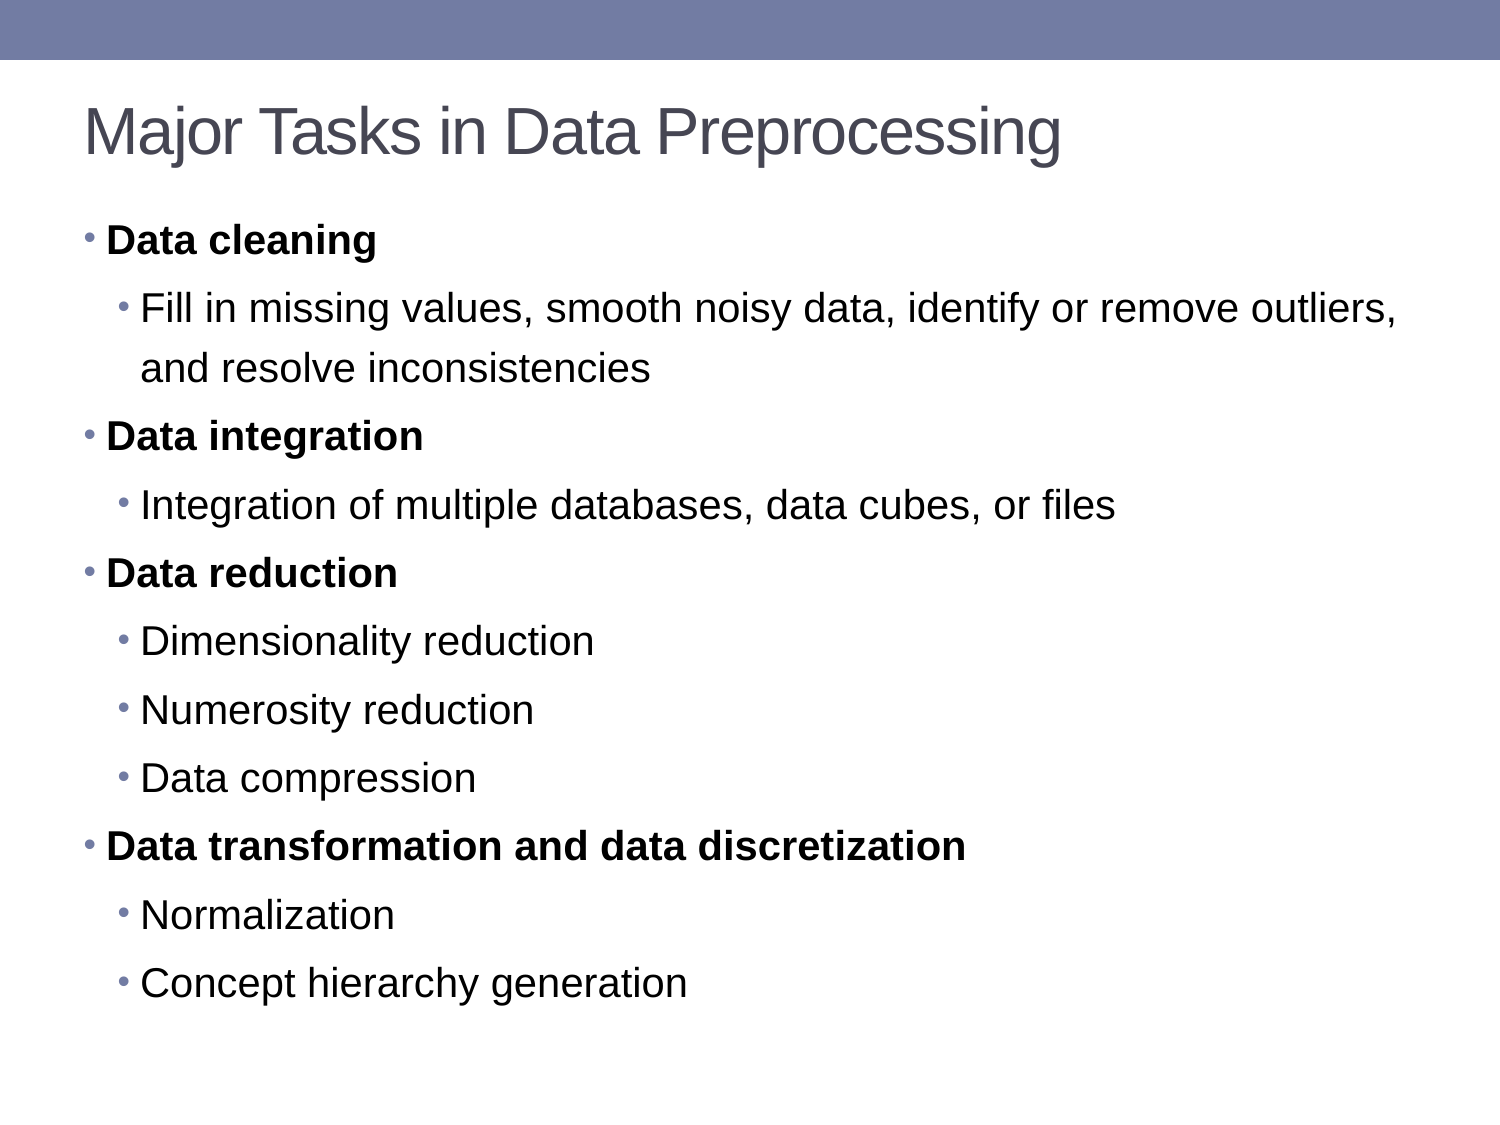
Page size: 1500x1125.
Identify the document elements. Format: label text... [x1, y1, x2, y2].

title Major Tasks in Data Preprocessing [68, 60, 1408, 195]
list Data cleaning Fill in missing values, smooth noisy data, identify or remove outliers, and resolve inconsistencies Data integration Integration of multiple databases, data cubes, or files Data reduction Dimensionality reduction Numerosity reduction Data compression Data transformation and data discretization Normalization Concept hierarchy generation [68, 195, 1432, 1033]
